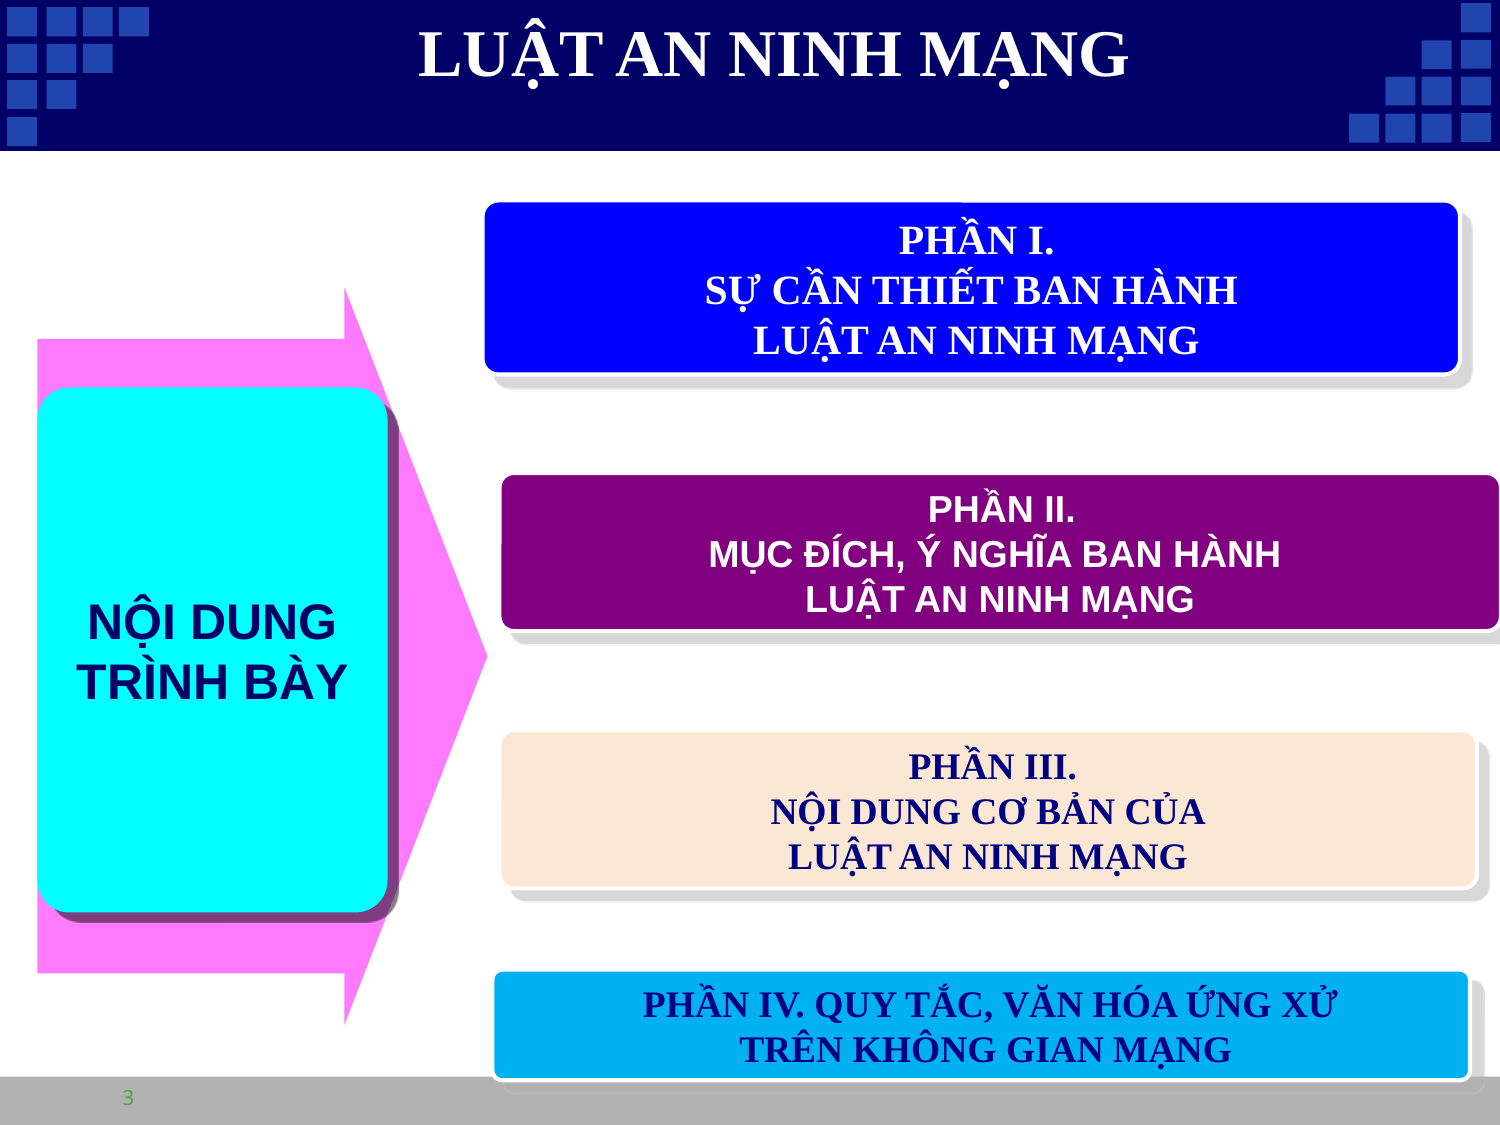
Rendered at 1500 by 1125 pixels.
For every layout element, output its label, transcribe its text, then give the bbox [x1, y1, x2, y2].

text_box PHẦN II. MỤC ĐÍCH, Ý NGHĨA BAN HÀNH LUẬT AN NINH MẠNG [499, 472, 1500, 632]
slide_number 3 [78, 1077, 179, 1122]
text_box LUẬT AN NINH MẠNG [62, 2, 1488, 98]
text_box PHẦN I. SỰ CẦN THIẾT BAN HÀNH LUẬT AN NINH MẠNG [482, 200, 1461, 375]
text_box [401, 433, 488, 880]
text_box NỘI DUNG TRÌNH BÀY [37, 387, 388, 913]
text_box PHẦN IV. QUY TẮC, VĂN HÓA ỨNG XỬ TRÊN KHÔNG GIAN MẠNG [492, 969, 1471, 1081]
text_box [37, 287, 391, 413]
text_box PHẦN III. NỘI DUNG CƠ BẢN CỦA LUẬT AN NINH MẠNG [499, 730, 1478, 889]
text_box [37, 887, 384, 1025]
